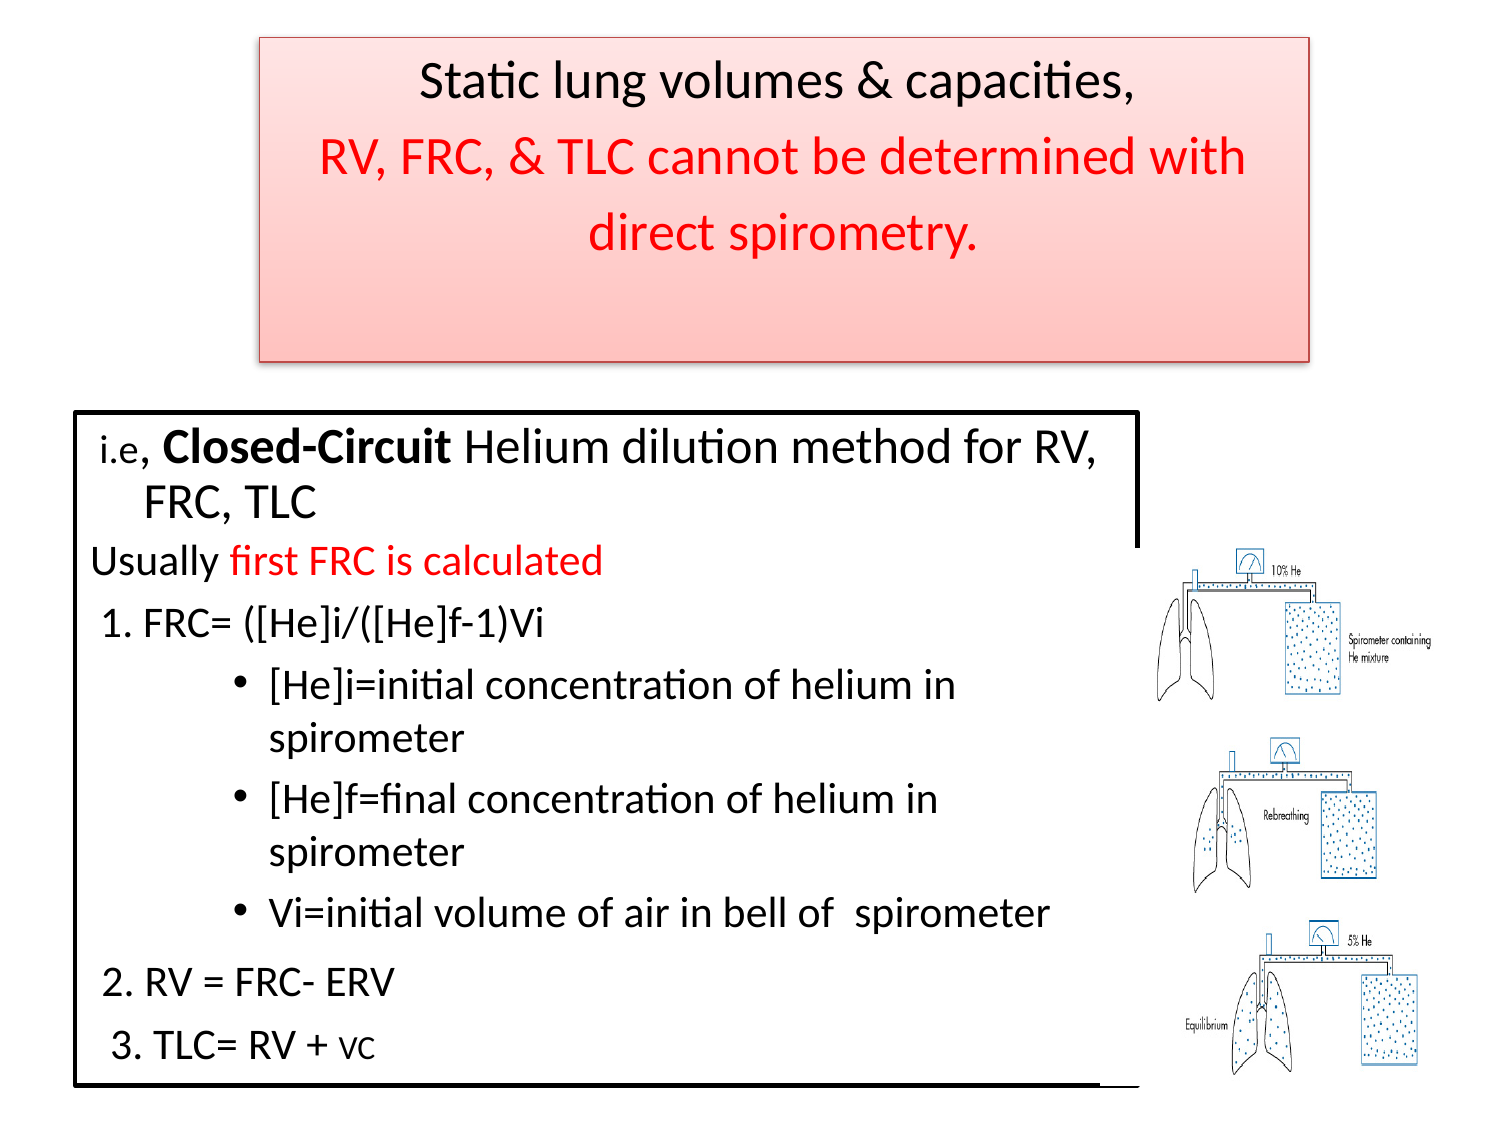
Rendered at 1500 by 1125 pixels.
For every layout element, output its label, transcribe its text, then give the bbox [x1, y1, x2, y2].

picture [1099, 524, 1500, 1086]
text_box Static lung volumes & capacities, RV, FRC, & TLC cannot be determined with direct spirometry. [259, 37, 1310, 363]
list i.e, Closed-Circuit Helium dilution method for RV, FRC, TLC Usually first FRC is calculated 1. FRC= ([He]i/([He]f-1)Vi [He]i=initial concentration of helium in spirometer [He]f=final concentration of helium in spirometer Vi=initial volume of air in bell of spirometer 2. RV = FRC- ERV 3. TLC= RV + VC [73, 410, 1140, 1088]
